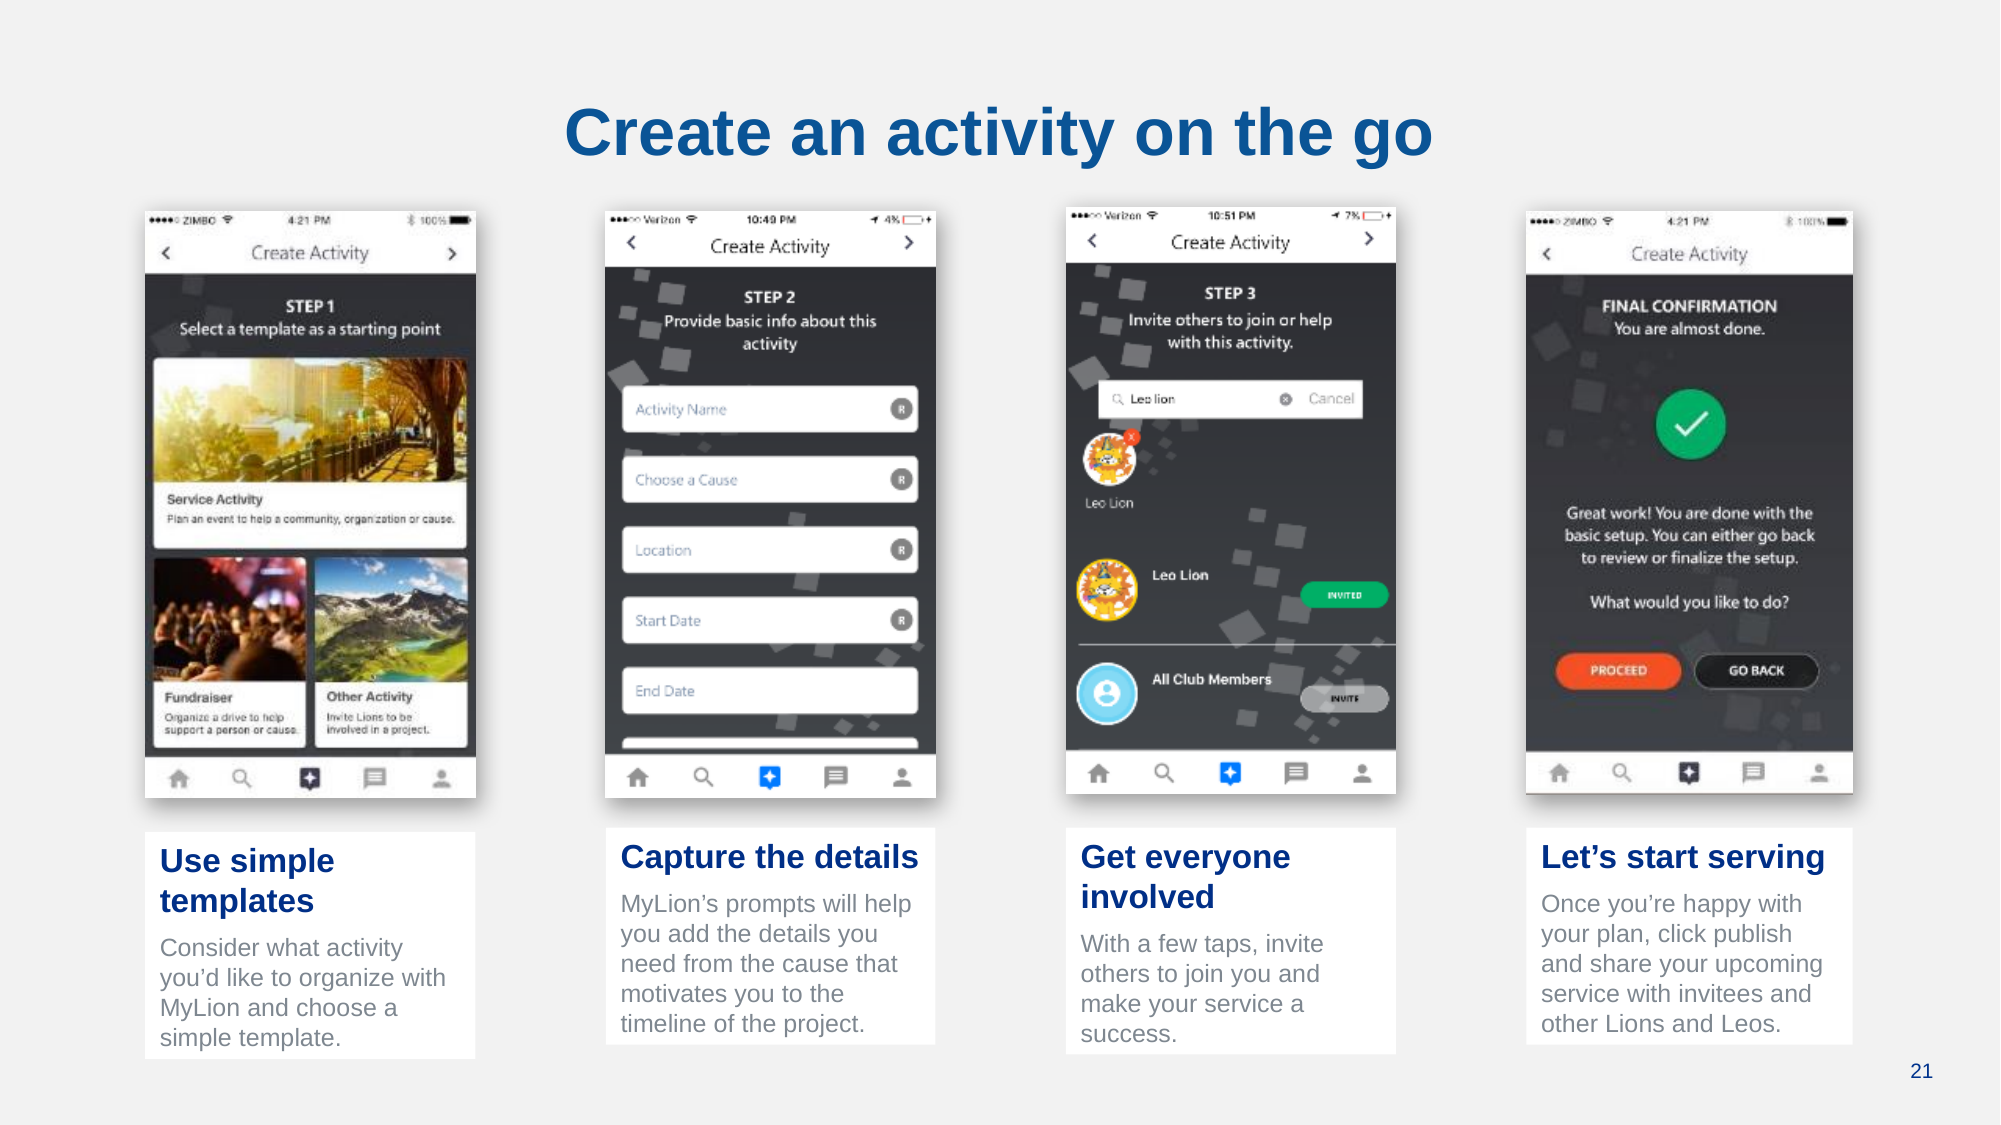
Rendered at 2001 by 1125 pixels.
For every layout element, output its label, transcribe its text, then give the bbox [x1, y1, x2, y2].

text_box Use simple templates Consider what activity you’d like to organize with MyLion and choose a simple template. [145, 831, 476, 1059]
text_box Let’s start serving Once you’re happy with your plan, click publish and share your upcoming service with invitees and other Lions and Leos. [1526, 827, 1853, 1045]
picture [605, 211, 936, 798]
picture [1066, 206, 1397, 794]
picture [1526, 211, 1853, 795]
title Create an activity on the go [66, 50, 1934, 177]
text_box Get everyone involved With a few taps, invite others to join you and make your service a success. [1065, 827, 1396, 1055]
text_box Capture the details MyLion’s prompts will help you add the details you need from the cause that motivates you to the timeline of the project. [605, 827, 936, 1045]
picture [144, 211, 476, 798]
